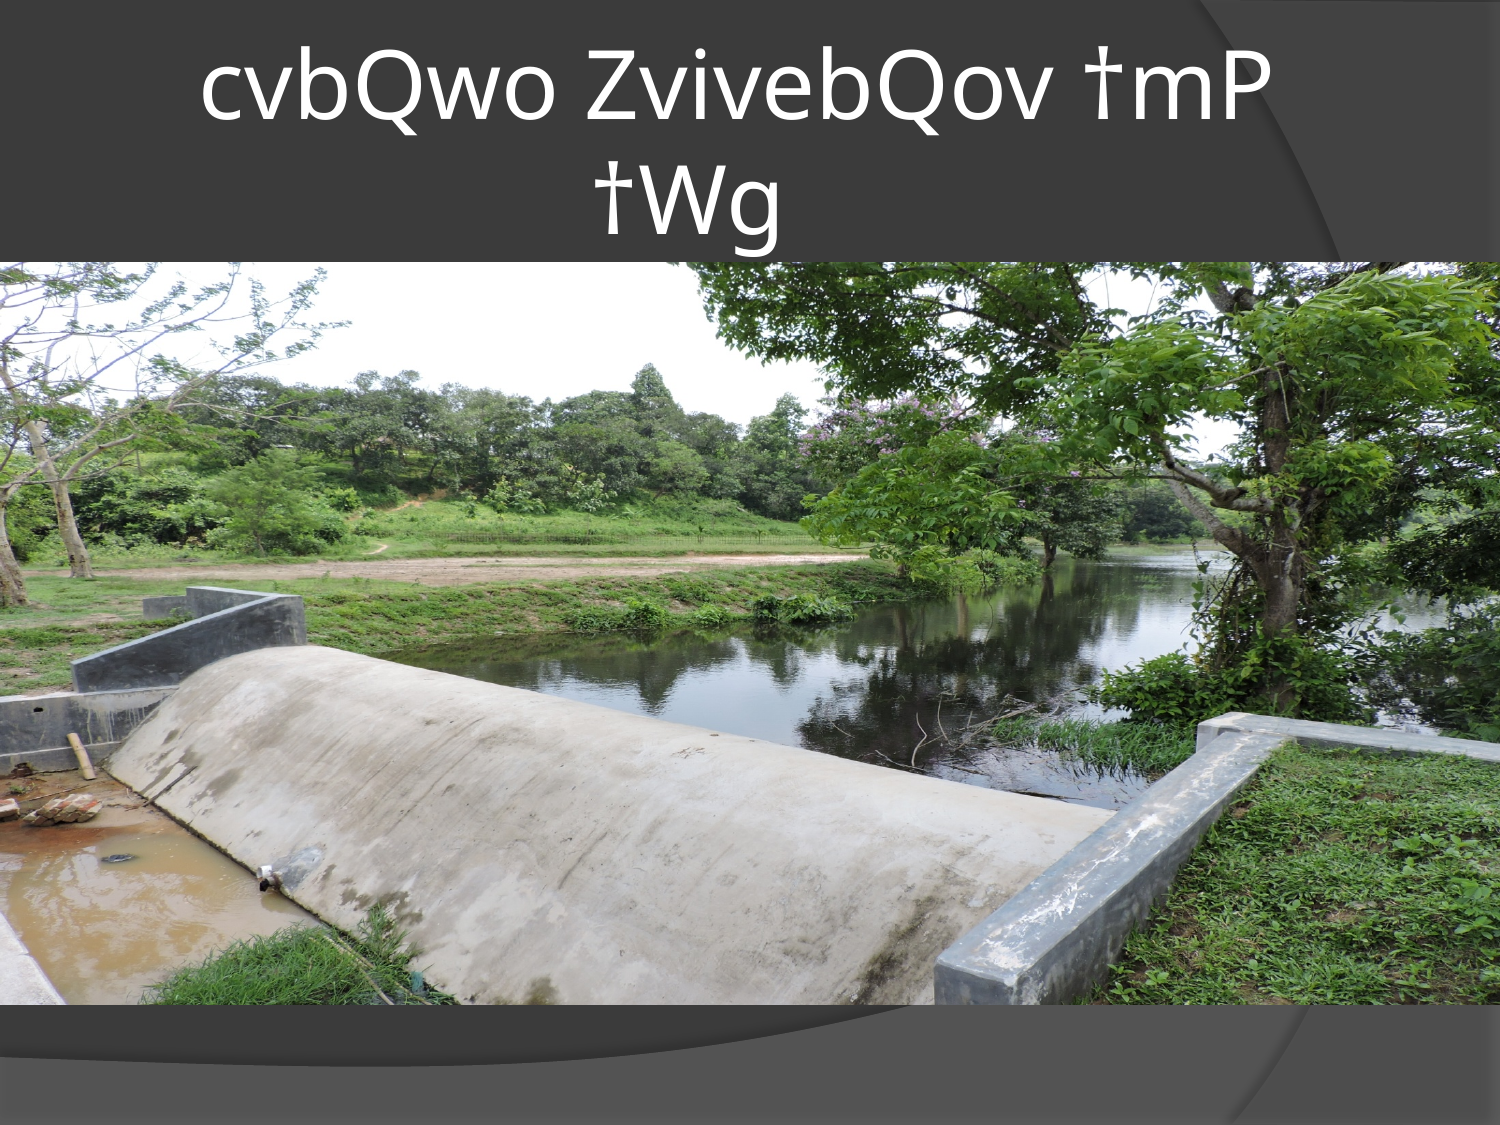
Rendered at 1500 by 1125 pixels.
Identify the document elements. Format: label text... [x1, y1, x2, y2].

title cvbQwo ZvivebQov †mP †Wg [75, 45, 1300, 233]
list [0, 262, 1500, 1006]
